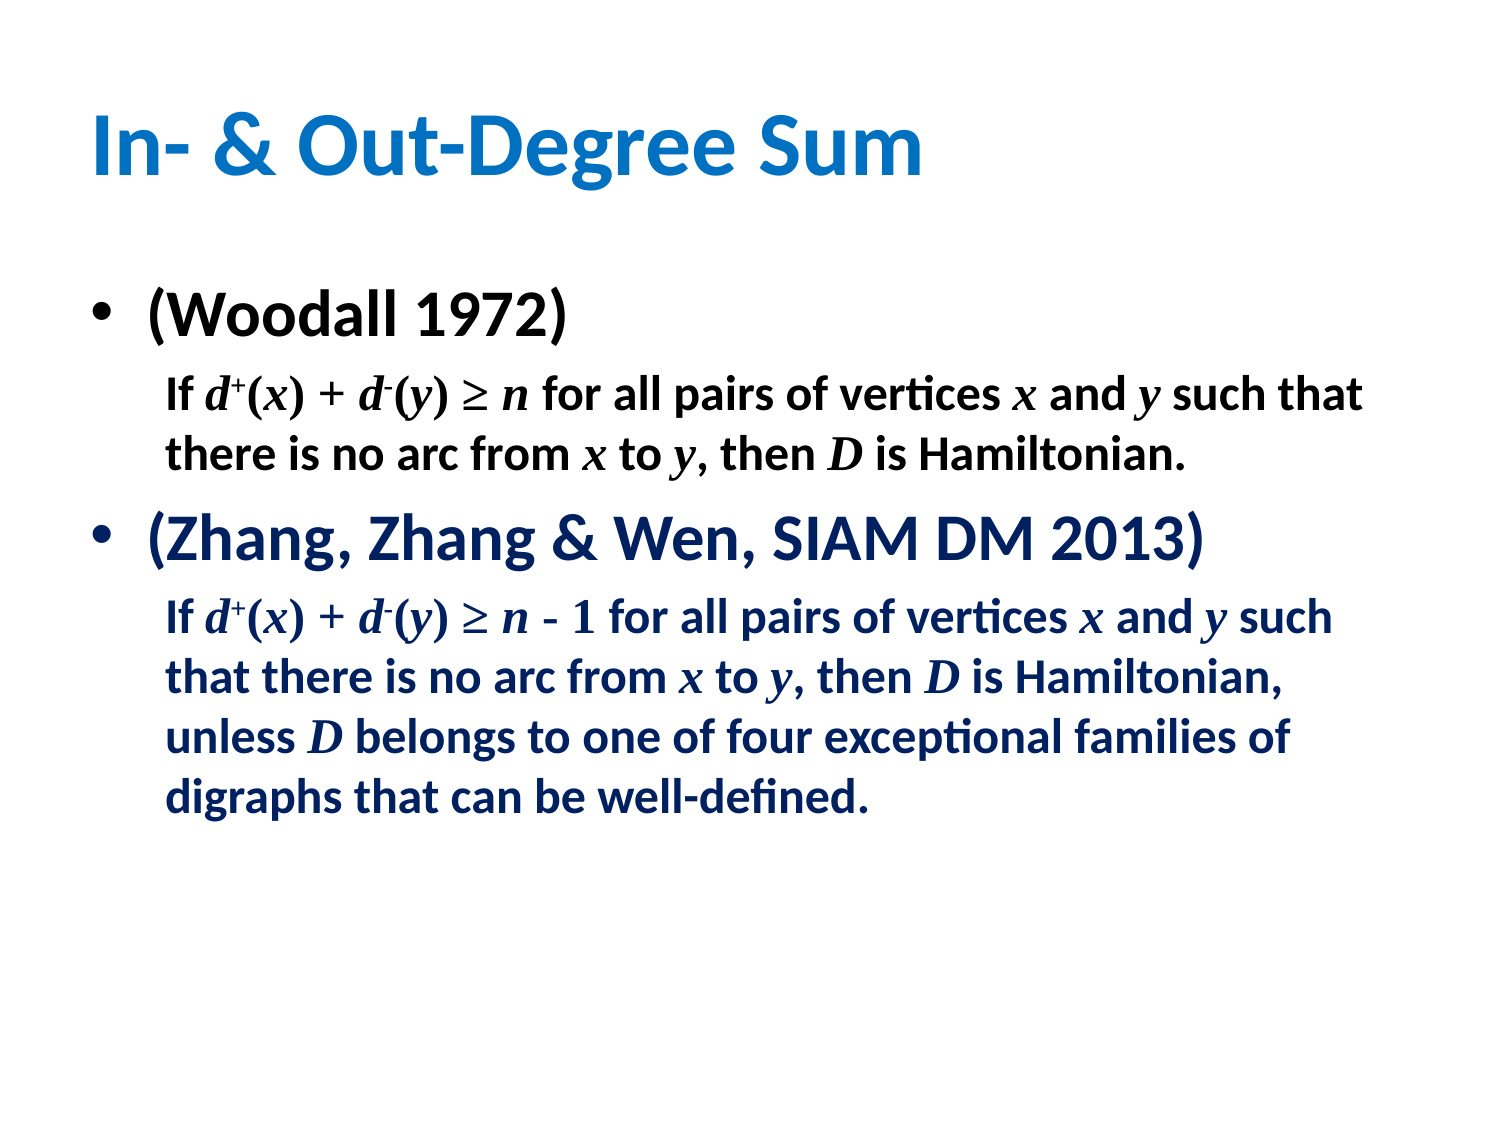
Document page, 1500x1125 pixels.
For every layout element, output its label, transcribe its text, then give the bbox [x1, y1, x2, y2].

title In- & Out-Degree Sum [74, 44, 1426, 233]
list (Woodall 1972) If d+(x) + d-(y) ≥ n for all pairs of vertices x and y such that there is no arc from x to y, then D is Hamiltonian. (Zhang, Zhang & Wen, SIAM DM 2013) If d+(x) + d-(y) ≥ n - 1 for all pairs of vertices x and y such that there is no arc from x to y, then D is Hamiltonian, unless D belongs to one of four exceptional families of digraphs that can be well-defined. [74, 262, 1426, 1006]
